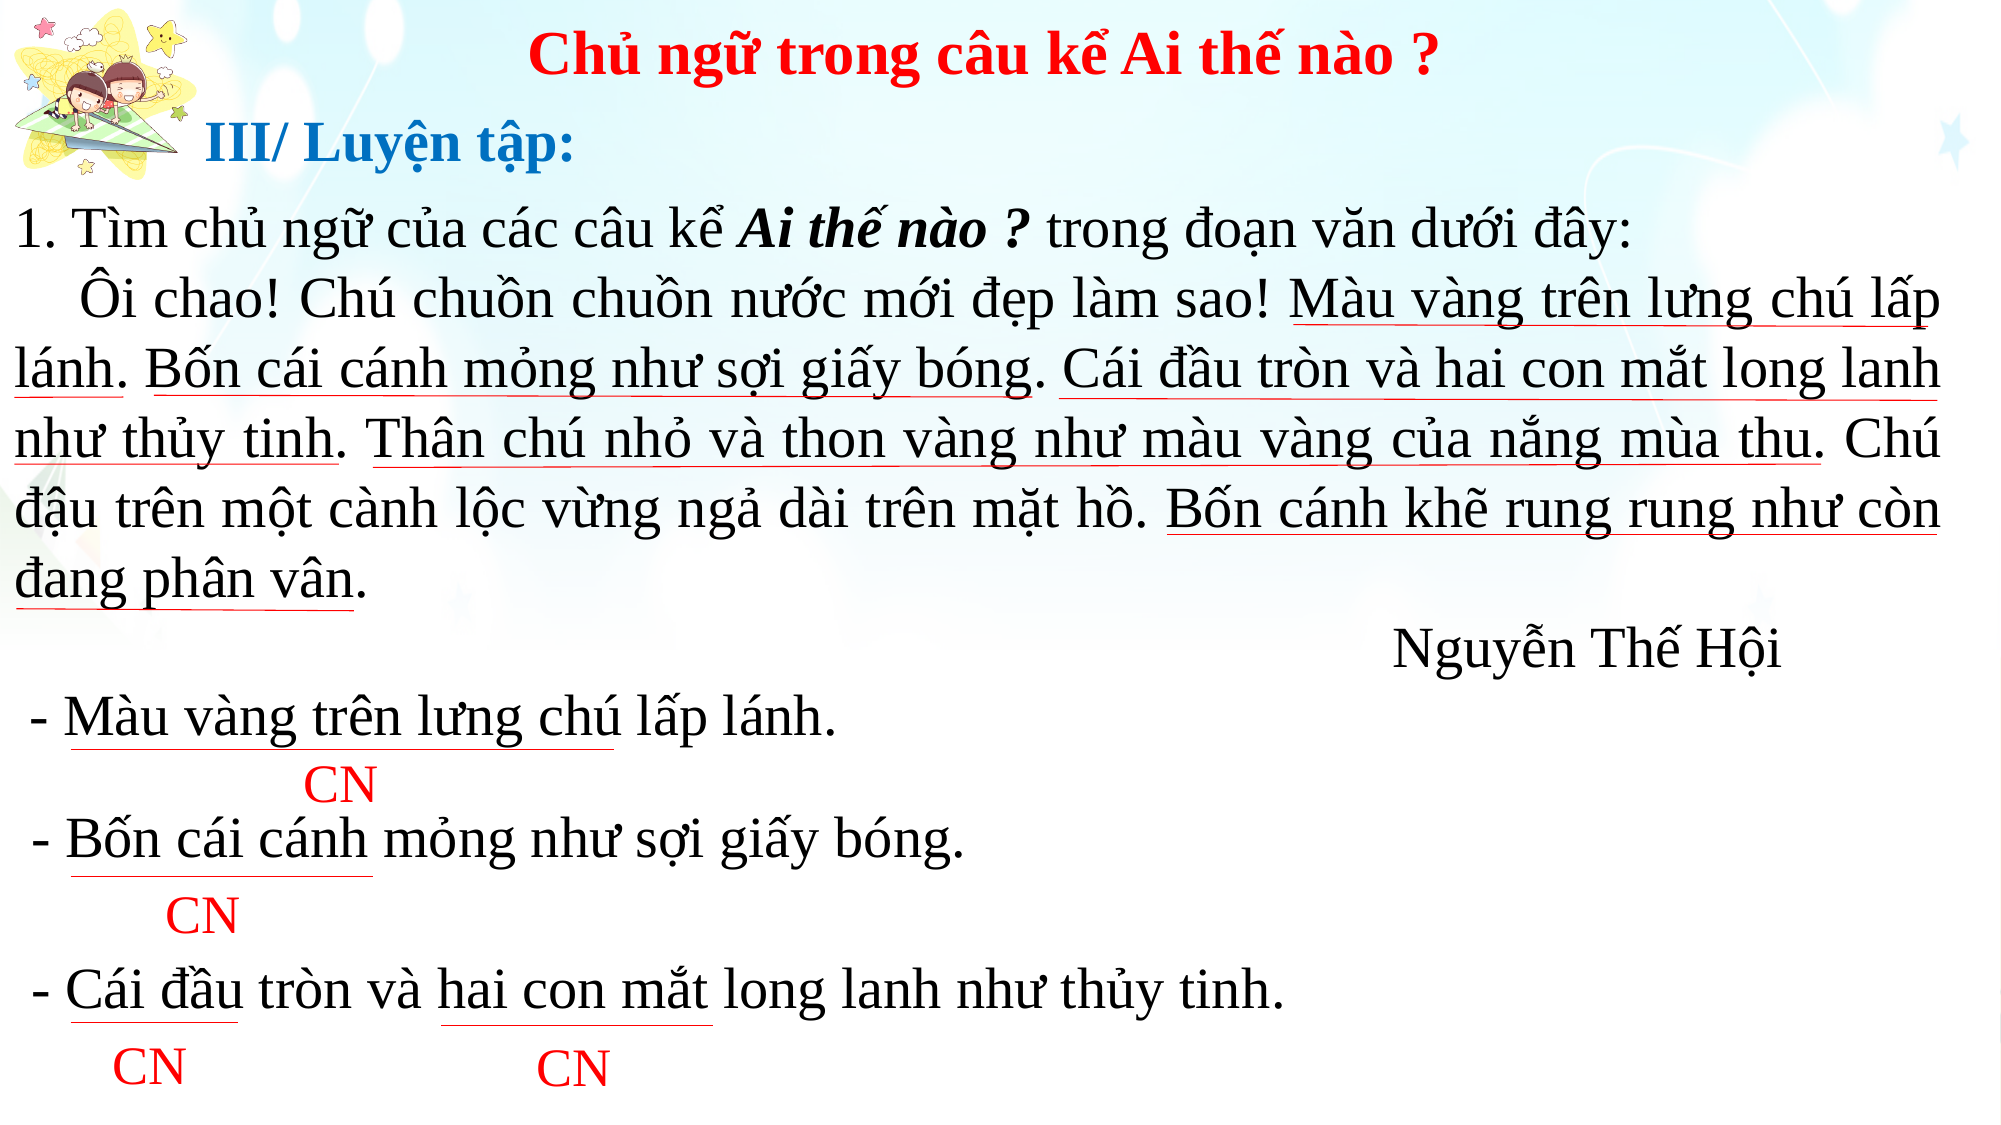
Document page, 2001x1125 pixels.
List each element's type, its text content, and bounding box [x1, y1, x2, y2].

text_box CN [150, 871, 282, 876]
text_box CN [288, 741, 420, 749]
text_box CN [521, 1026, 653, 1106]
picture [14, 8, 197, 180]
text_box - Bốn cái cánh mỏng như sợi giấy bóng. [16, 791, 1975, 877]
text_box Chủ ngữ trong câu kể Ai thế nào ? [353, 4, 1617, 95]
text_box - Màu vàng trên lưng chú lấp lánh. [14, 669, 1973, 755]
text_box III/ Luyện tập: [189, 95, 1928, 181]
text_box CN [97, 1023, 229, 1103]
text_box 1. Tìm chủ ngữ của các câu kể Ai thế nào ? trong đoạn văn dưới đây: Ôi chao! Chú chuồn chuồn nước mới đẹp làm sao! Màu vàng trên lưng chú lấp lánh. Bốn cái cánh mỏng như sợi giấy bóng. Cái đầu tròn và hai con mắt long lanh như thủy tinh. Thân chú nhỏ và thon vàng như màu vàng của nắng mùa thu. Chú đậu trên một cành lộc vừng ngả dài trên mặt hồ. Bốn cánh khẽ rung rung như còn đang phân vân. Nguyễn Thế Hội [0, 181, 1958, 687]
text_box CN [150, 877, 282, 942]
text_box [372, 464, 1822, 468]
text_box - Cái đầu tròn và hai con mắt long lanh như thủy tinh. [16, 942, 1975, 1028]
text_box CN [288, 750, 420, 791]
